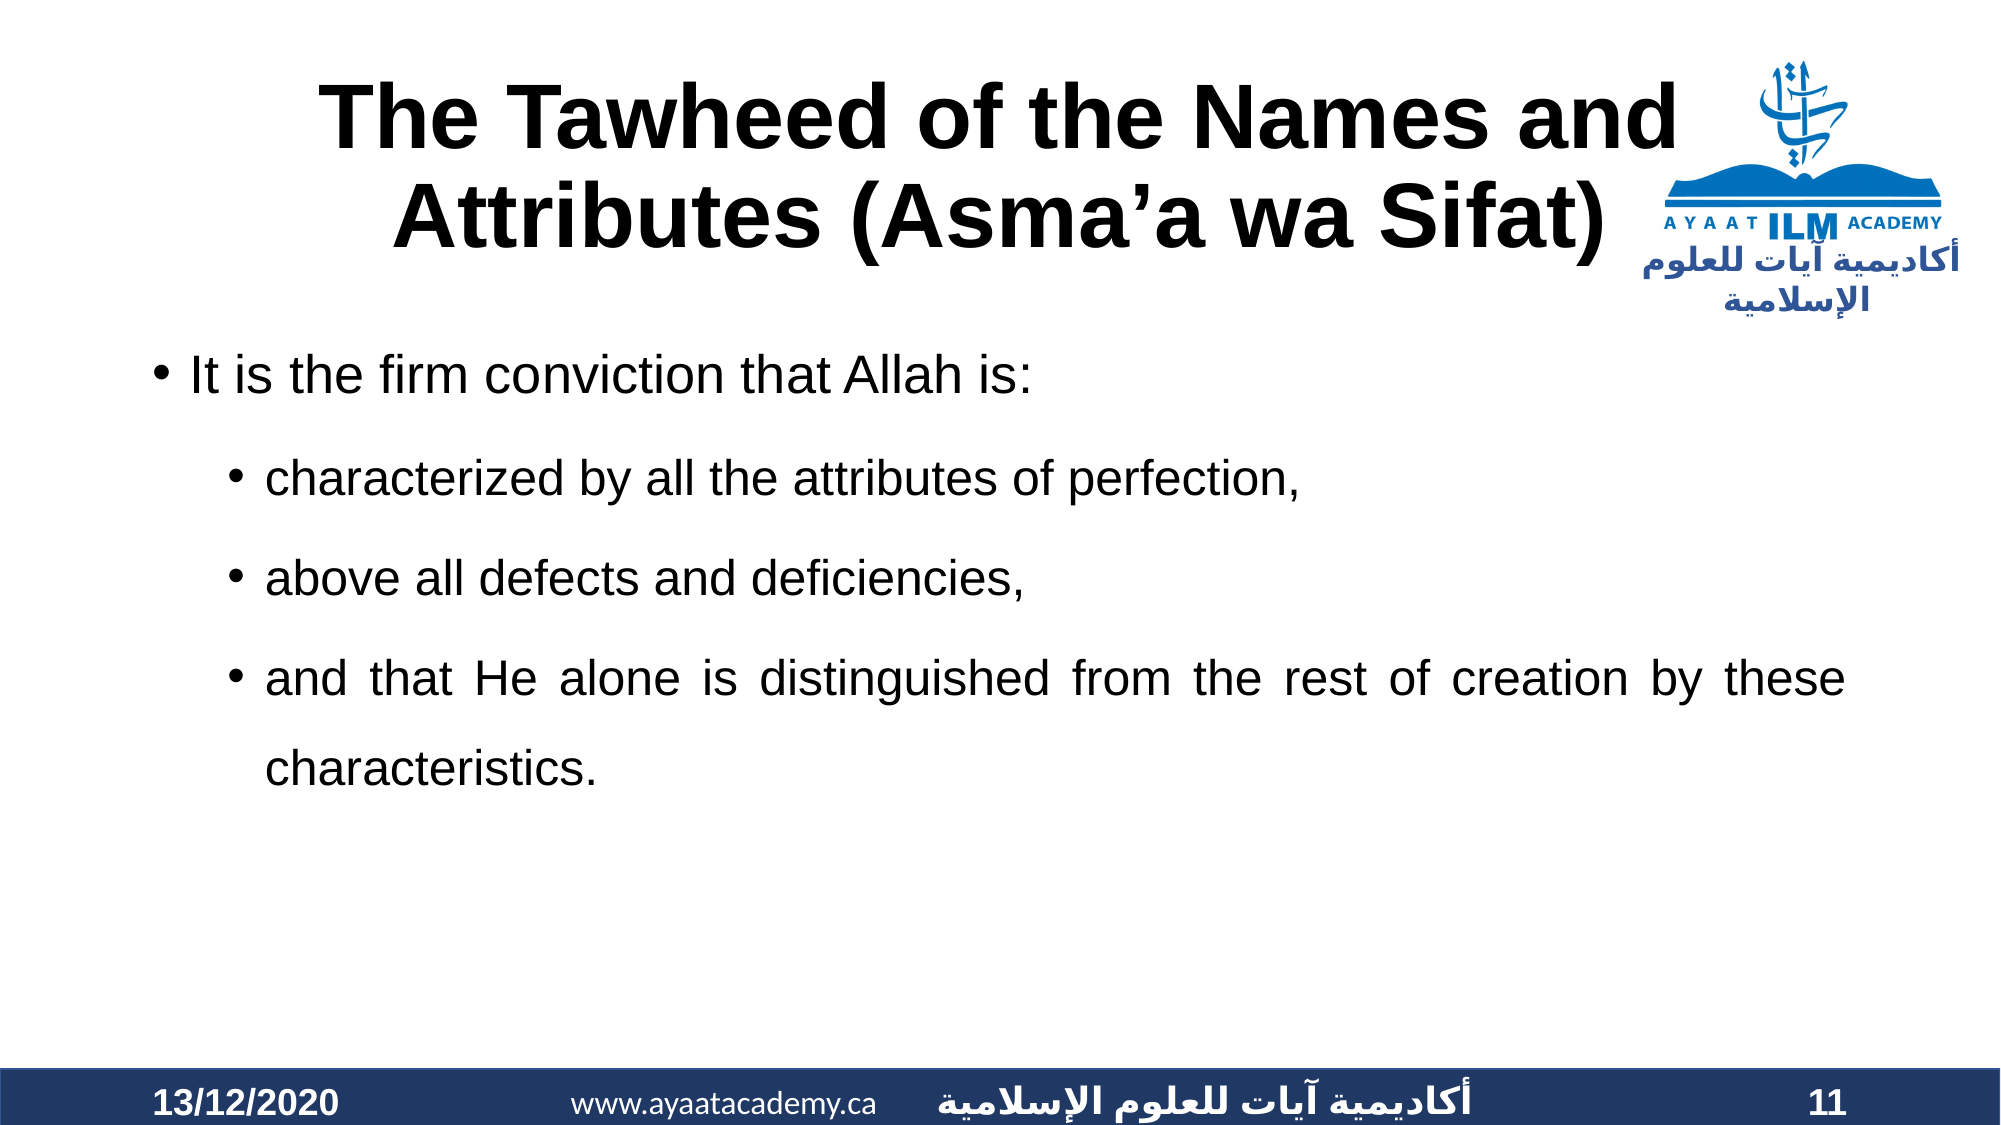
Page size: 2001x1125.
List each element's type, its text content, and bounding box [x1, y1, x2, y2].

picture [1651, 37, 1952, 257]
list It is the firm conviction that Allah is: characterized by all the attributes of perfection, above all defects and deficiencies, and that He alone is distinguished from the rest of creation by these characteristics. [137, 299, 1863, 1014]
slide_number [137, 1070, 588, 1125]
title The Tawheed of the Names and Attributes (Asma’a wa Sifat) [137, 59, 1863, 278]
slide_number 11 [1412, 1070, 1863, 1125]
